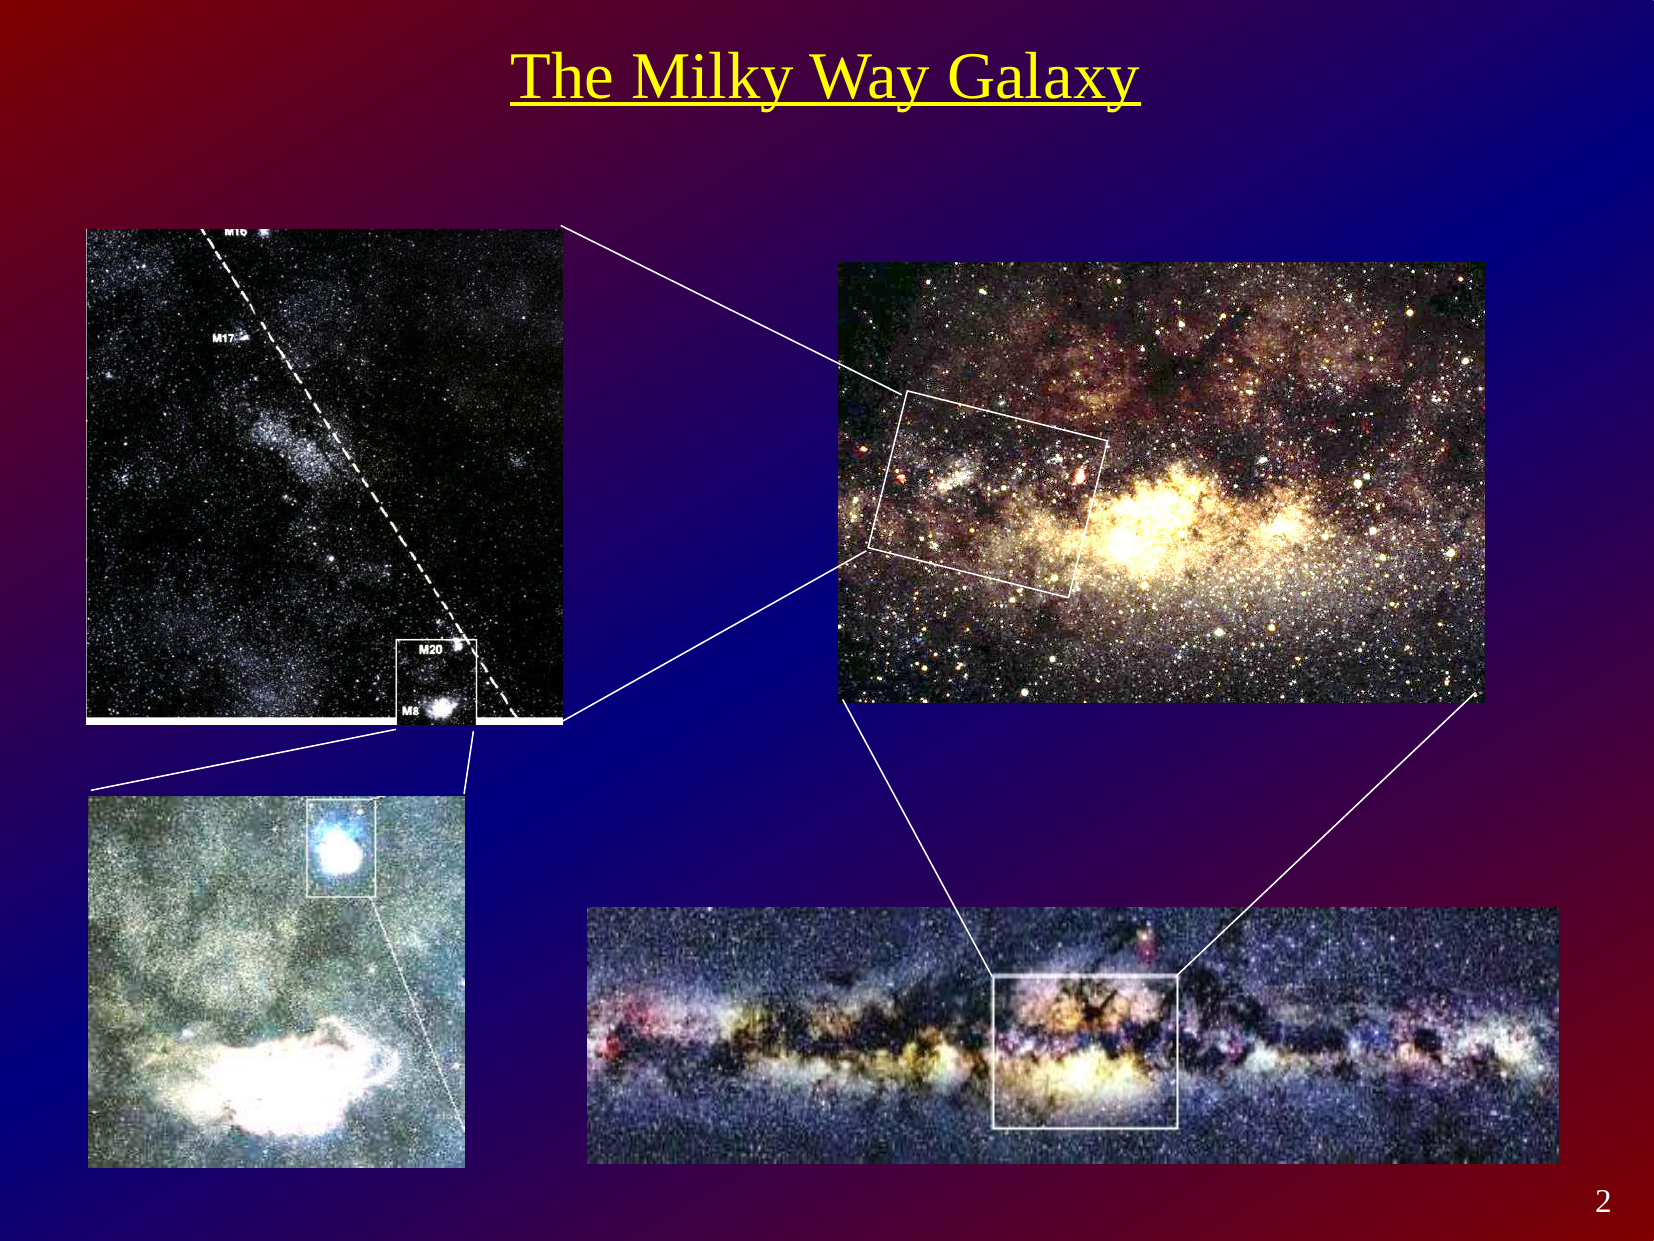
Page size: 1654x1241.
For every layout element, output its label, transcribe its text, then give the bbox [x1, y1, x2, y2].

picture [587, 907, 1559, 1164]
slide_number 2 [1240, 1166, 1627, 1233]
text_box The Milky Way Galaxy [175, 31, 1476, 112]
picture [87, 796, 465, 1168]
picture [838, 262, 1486, 703]
picture [86, 224, 563, 736]
